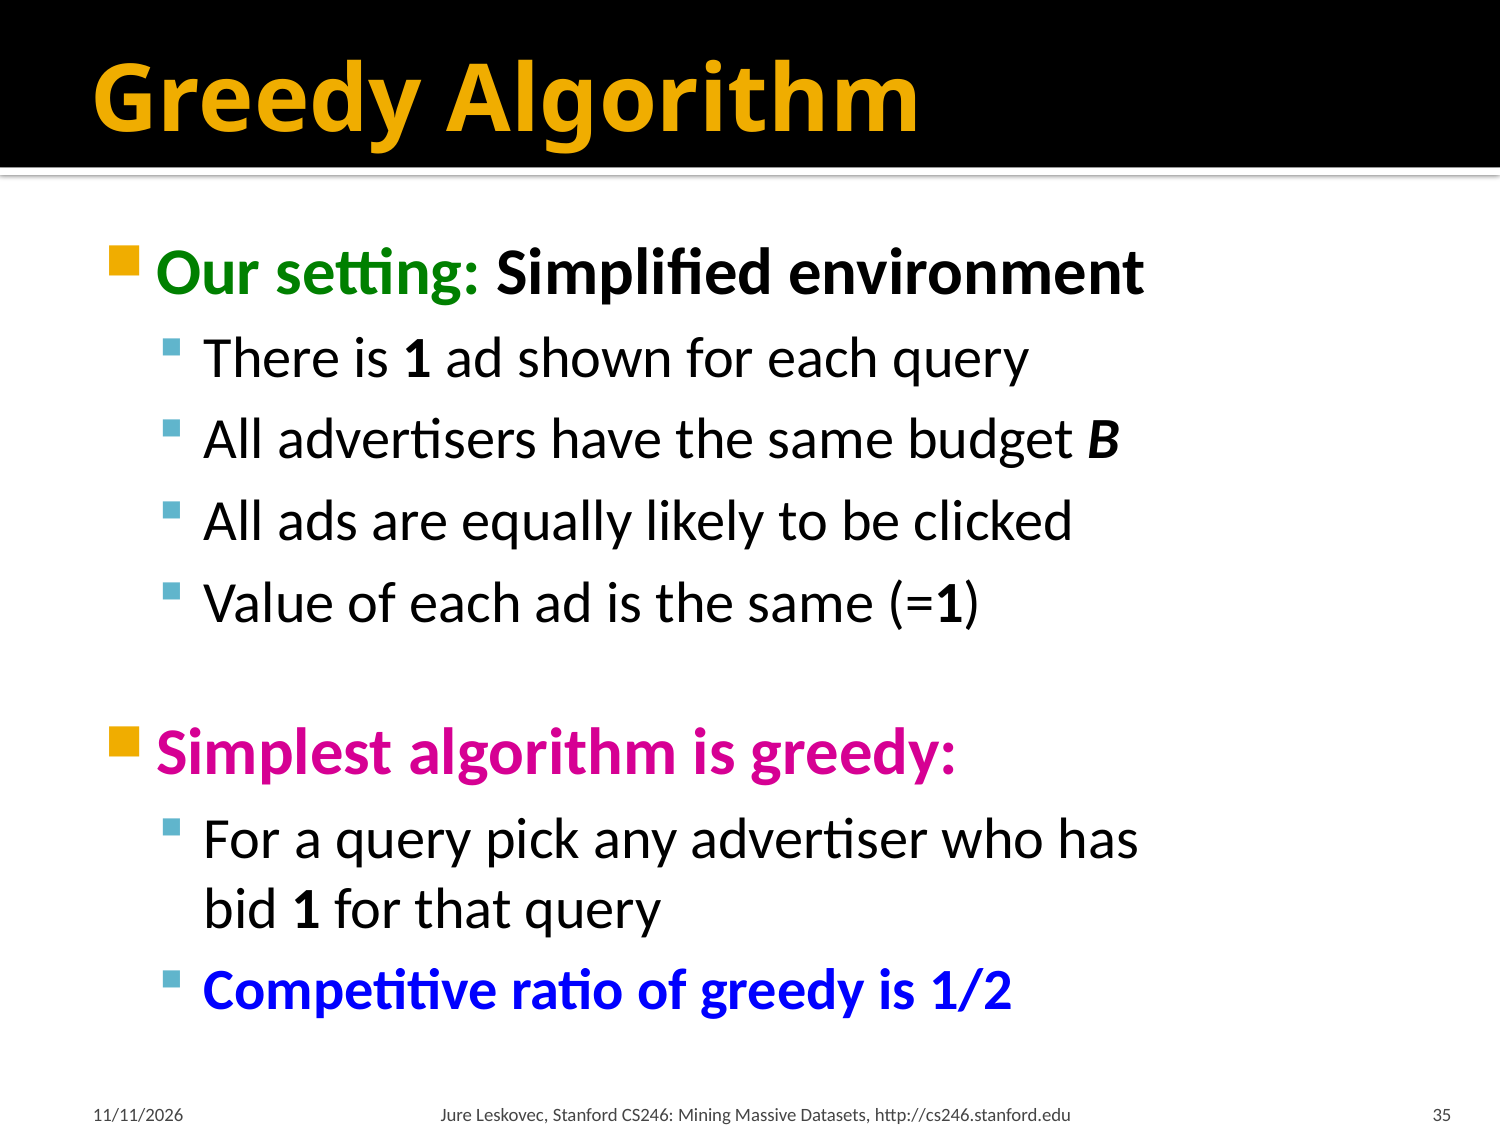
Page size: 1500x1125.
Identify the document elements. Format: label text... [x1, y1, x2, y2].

list Our setting: Simplified environment There is 1 ad shown for each query All advertisers have the same budget B All ads are equally likely to be clicked Value of each ad is the same (=1) Simplest algorithm is greedy: For a query pick any advertiser who has bid 1 for that query Competitive ratio of greedy is 1/2 [75, 212, 1425, 1075]
slide_number 35 [1345, 1080, 1467, 1125]
footer Jure Leskovec, Stanford CS246: Mining Massive Datasets, http://cs246.stanford.edu [433, 1080, 1337, 1125]
title Greedy Algorithm [75, 12, 1425, 175]
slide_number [75, 1080, 425, 1125]
